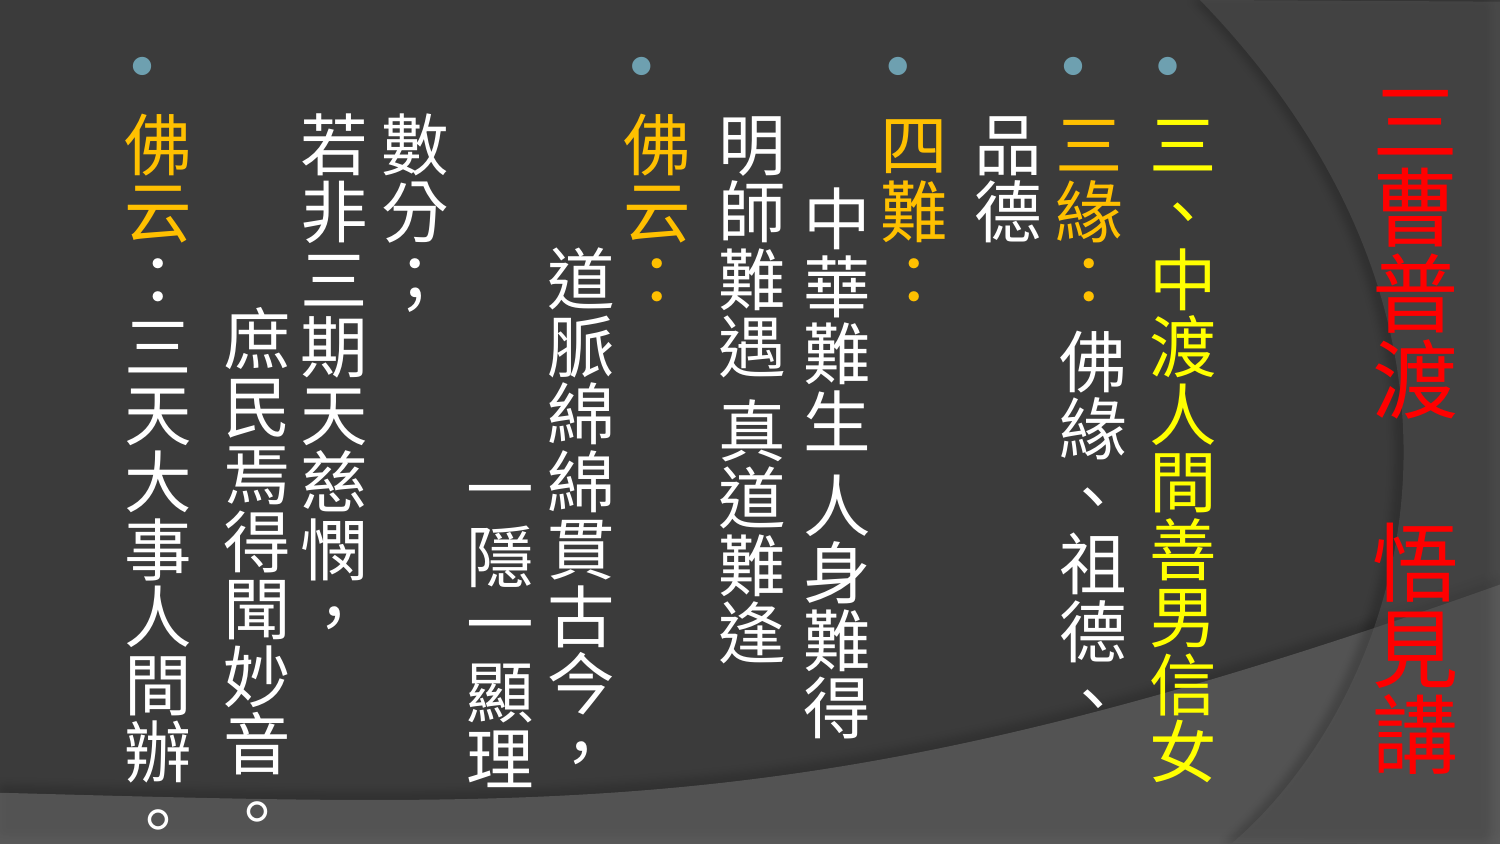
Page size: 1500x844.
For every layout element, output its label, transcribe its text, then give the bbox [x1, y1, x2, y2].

title 三曹普渡 悟見講 [1352, 43, 1473, 812]
list 三、中渡人間善男信女 三緣： 佛緣、祖德、品德 四難： 中華難生 人身難得 明師難遇 真道難逢 佛云： 道脈綿綿貫古今， 一隱一顯理數分； 若非三期天慈憫， 庶民焉得聞妙音。 佛云：三天大事人間辦。 [29, 33, 1329, 812]
